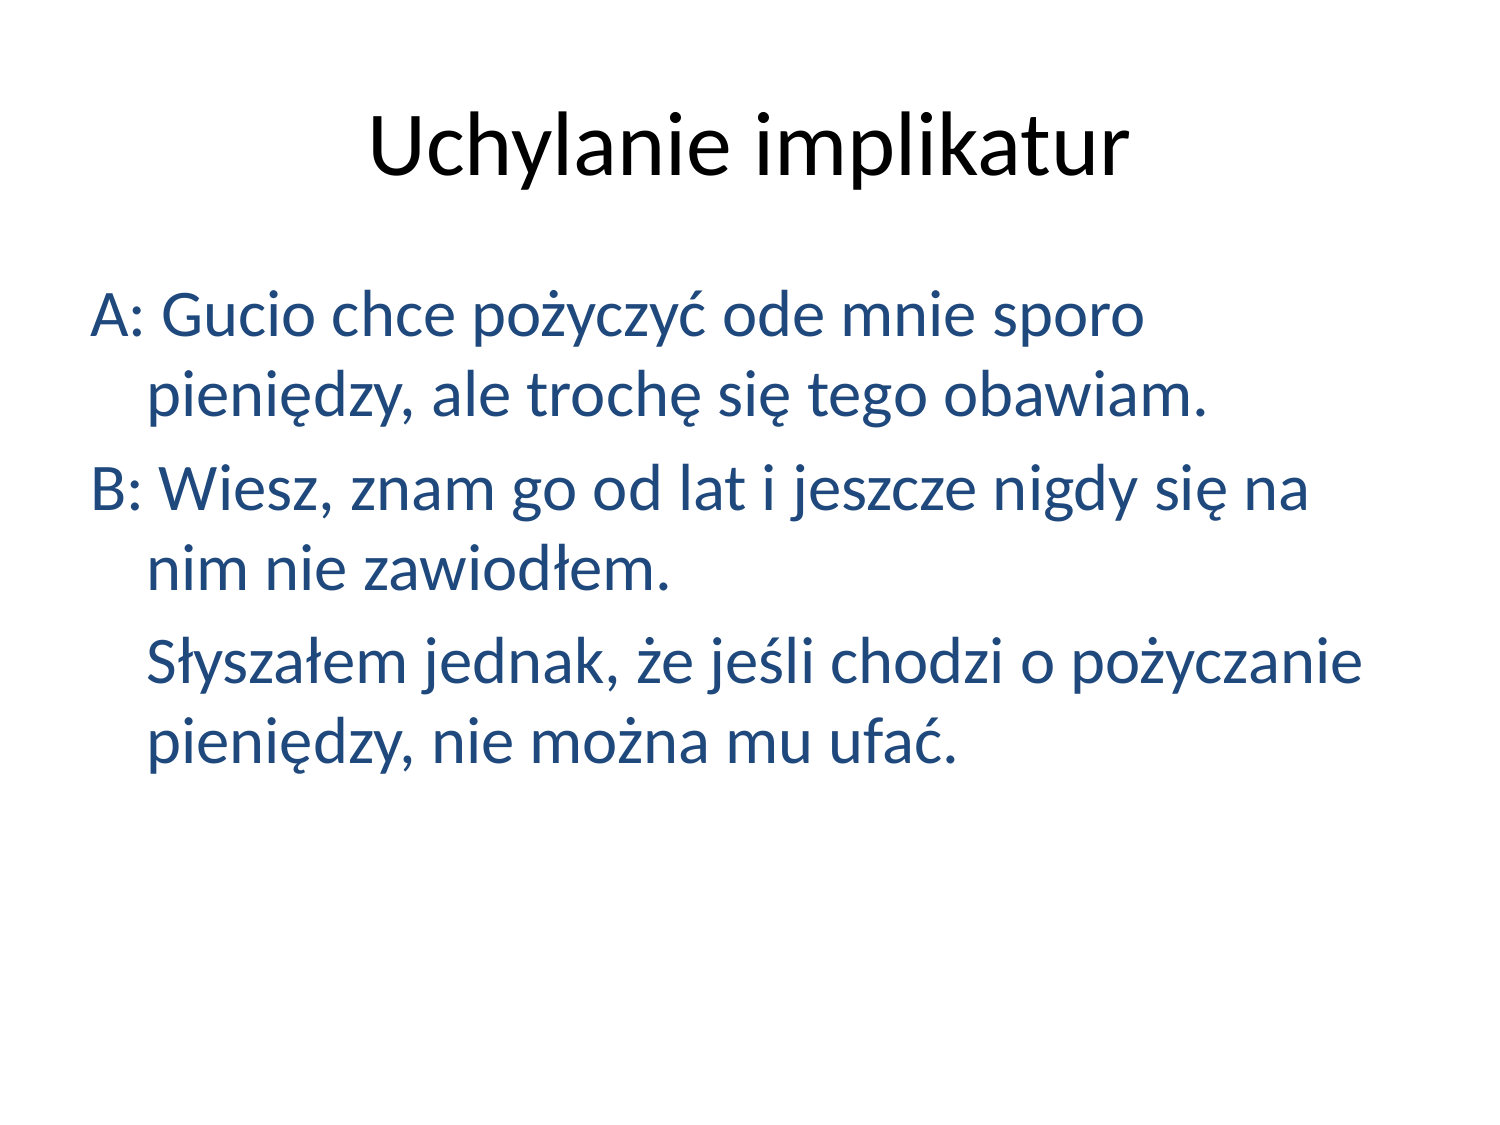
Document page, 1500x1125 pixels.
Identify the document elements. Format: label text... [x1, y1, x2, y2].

title Uchylanie implikatur [75, 45, 1425, 233]
list A: Gucio chce pożyczyć ode mnie sporo pieniędzy, ale trochę się tego obawiam. B: Wiesz, znam go od lat i jeszcze nigdy się na nim nie zawiodłem. Słyszałem jednak, że jeśli chodzi o pożyczanie pieniędzy, nie można mu ufać. [75, 262, 1425, 1005]
